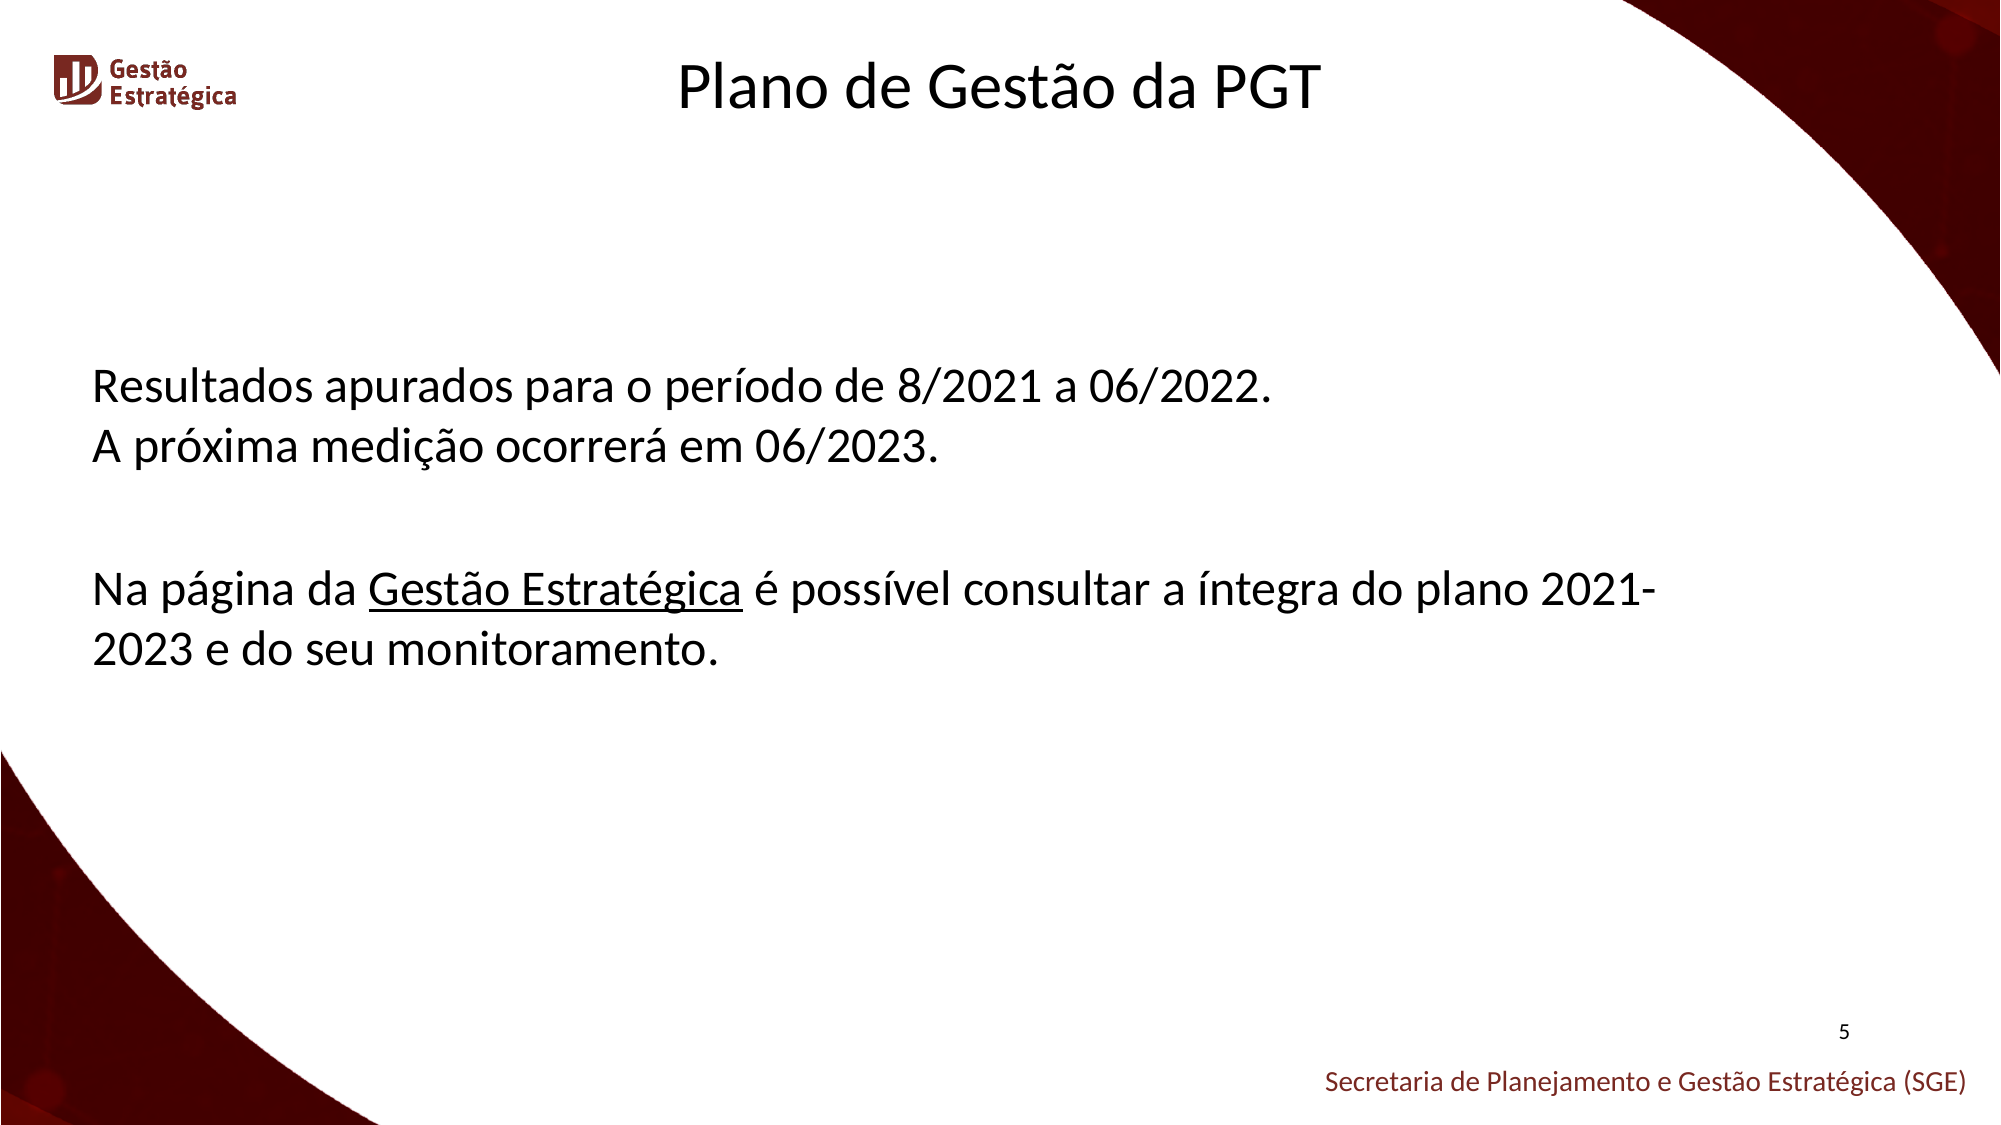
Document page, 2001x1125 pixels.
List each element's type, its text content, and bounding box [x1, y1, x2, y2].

picture [54, 55, 175, 110]
picture [1406, 0, 2000, 512]
text_box Plano de Gestão da PGT [175, 34, 1825, 130]
text_box Na página da Gestão Estratégica é possível consultar a íntegra do plano 2021-2023 e do seu monitoramento. [78, 547, 1682, 683]
picture [1, 614, 593, 1124]
text_box 5 [1824, 1009, 1900, 1052]
text_box Resultados apurados para o período de 8/2021 a 06/2022. A próxima medição ocorrerá em 06/2023. [78, 345, 1800, 481]
